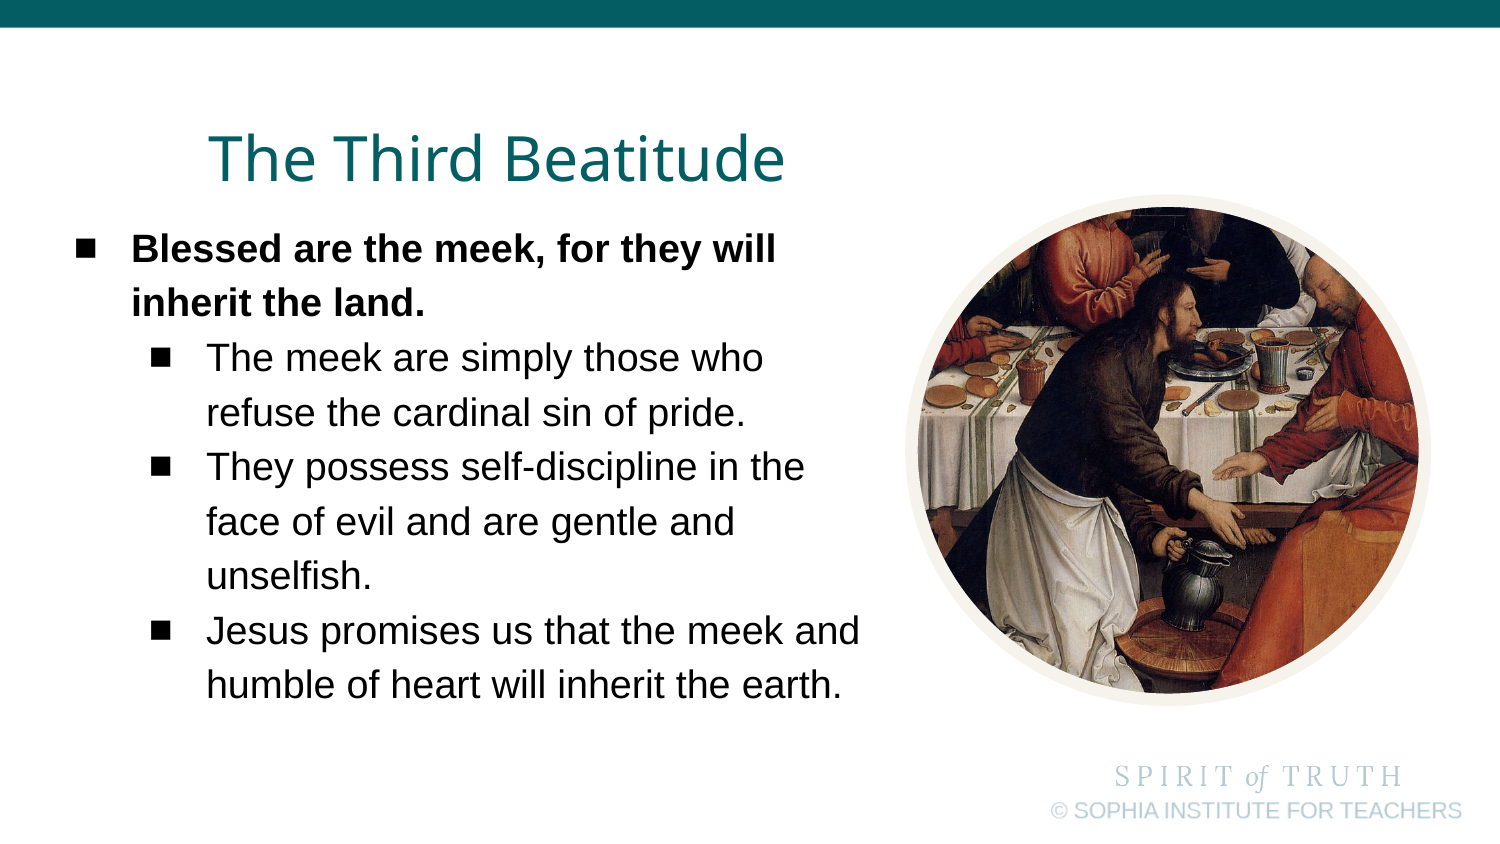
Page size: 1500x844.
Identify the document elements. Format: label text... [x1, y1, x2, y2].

picture [1114, 756, 1401, 797]
title The Third Beatitude [119, 103, 878, 192]
picture [1051, 802, 1464, 820]
picture [911, 200, 1426, 701]
list Blessed are the meek, for they will inherit the land. The meek are simply those who refuse the cardinal sin of pride. They possess self-discipline in the face of evil and are gentle and unselfish. Jesus promises us that the meek and humble of heart will inherit the earth. [41, 200, 890, 778]
